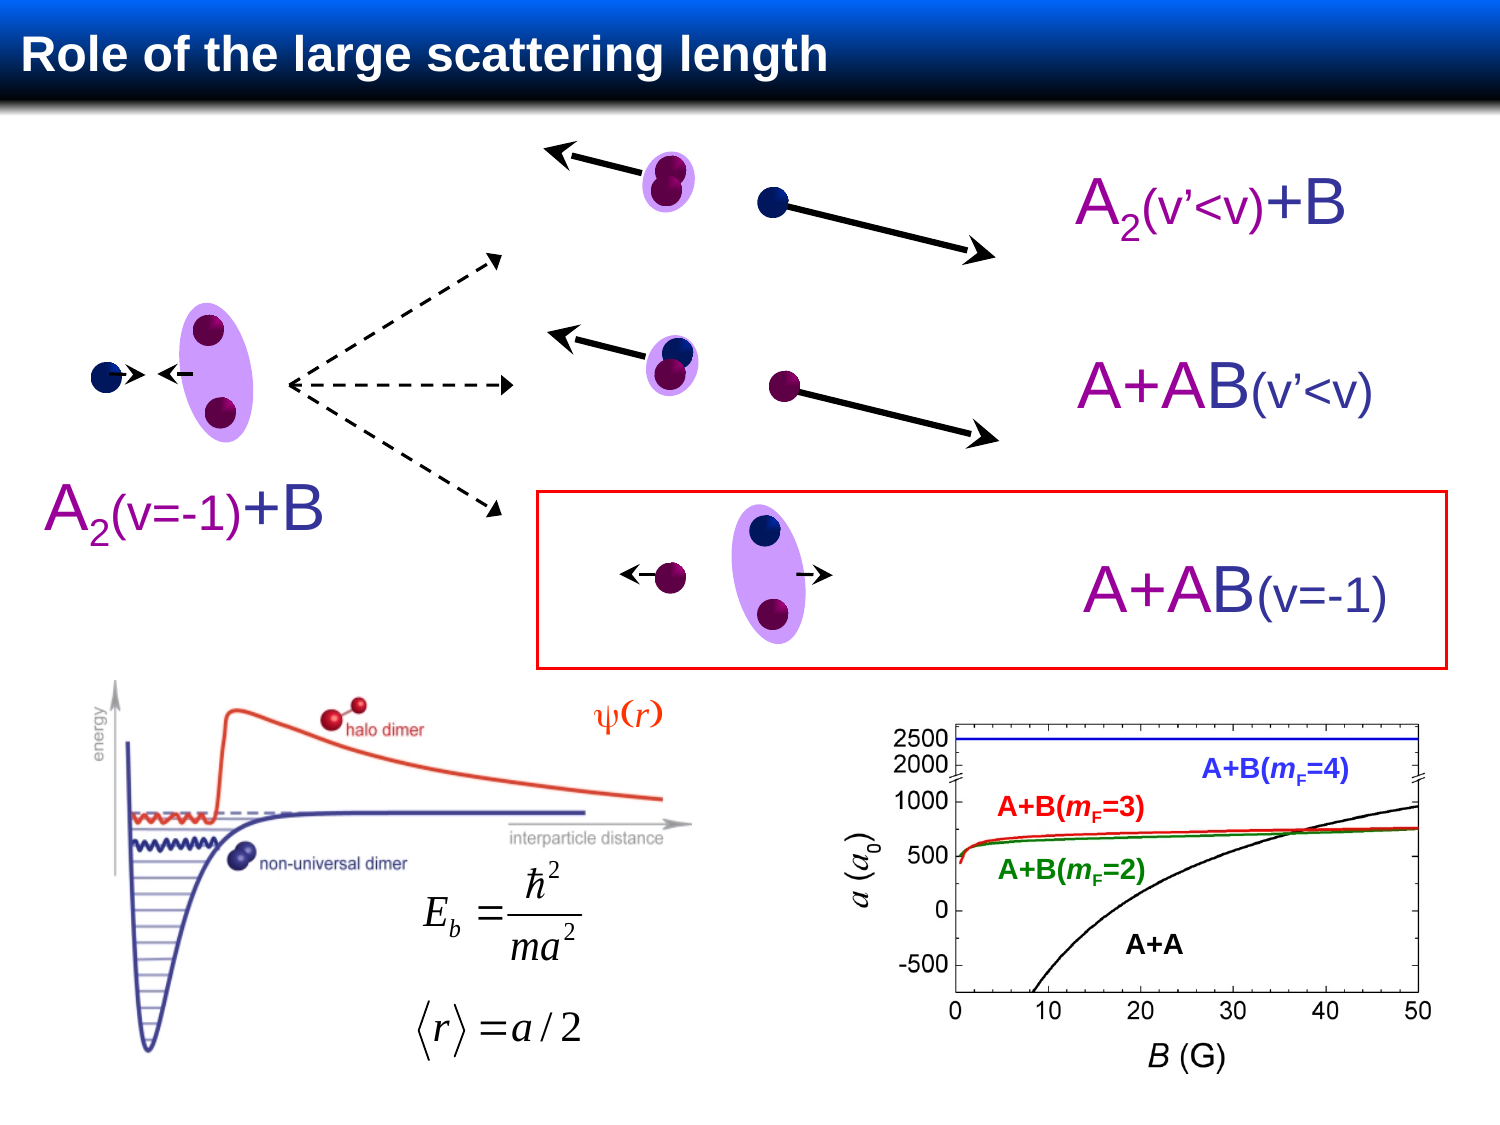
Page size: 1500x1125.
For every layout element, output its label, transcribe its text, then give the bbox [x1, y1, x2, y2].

text_box [485, 499, 502, 518]
text_box [537, 491, 1447, 669]
text_box [500, 374, 514, 396]
text_box A+AB(v’<v) [1063, 334, 1418, 430]
text_box Role of the large scattering length [5, 0, 989, 109]
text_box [829, 703, 1442, 1085]
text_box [554, 314, 983, 480]
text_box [618, 503, 833, 646]
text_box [90, 301, 252, 444]
text_box A2(v=-1)+B [29, 455, 373, 562]
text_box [89, 680, 692, 1076]
text_box A2(v’<v)+B [1060, 150, 1404, 257]
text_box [550, 131, 979, 296]
text_box [485, 252, 502, 271]
